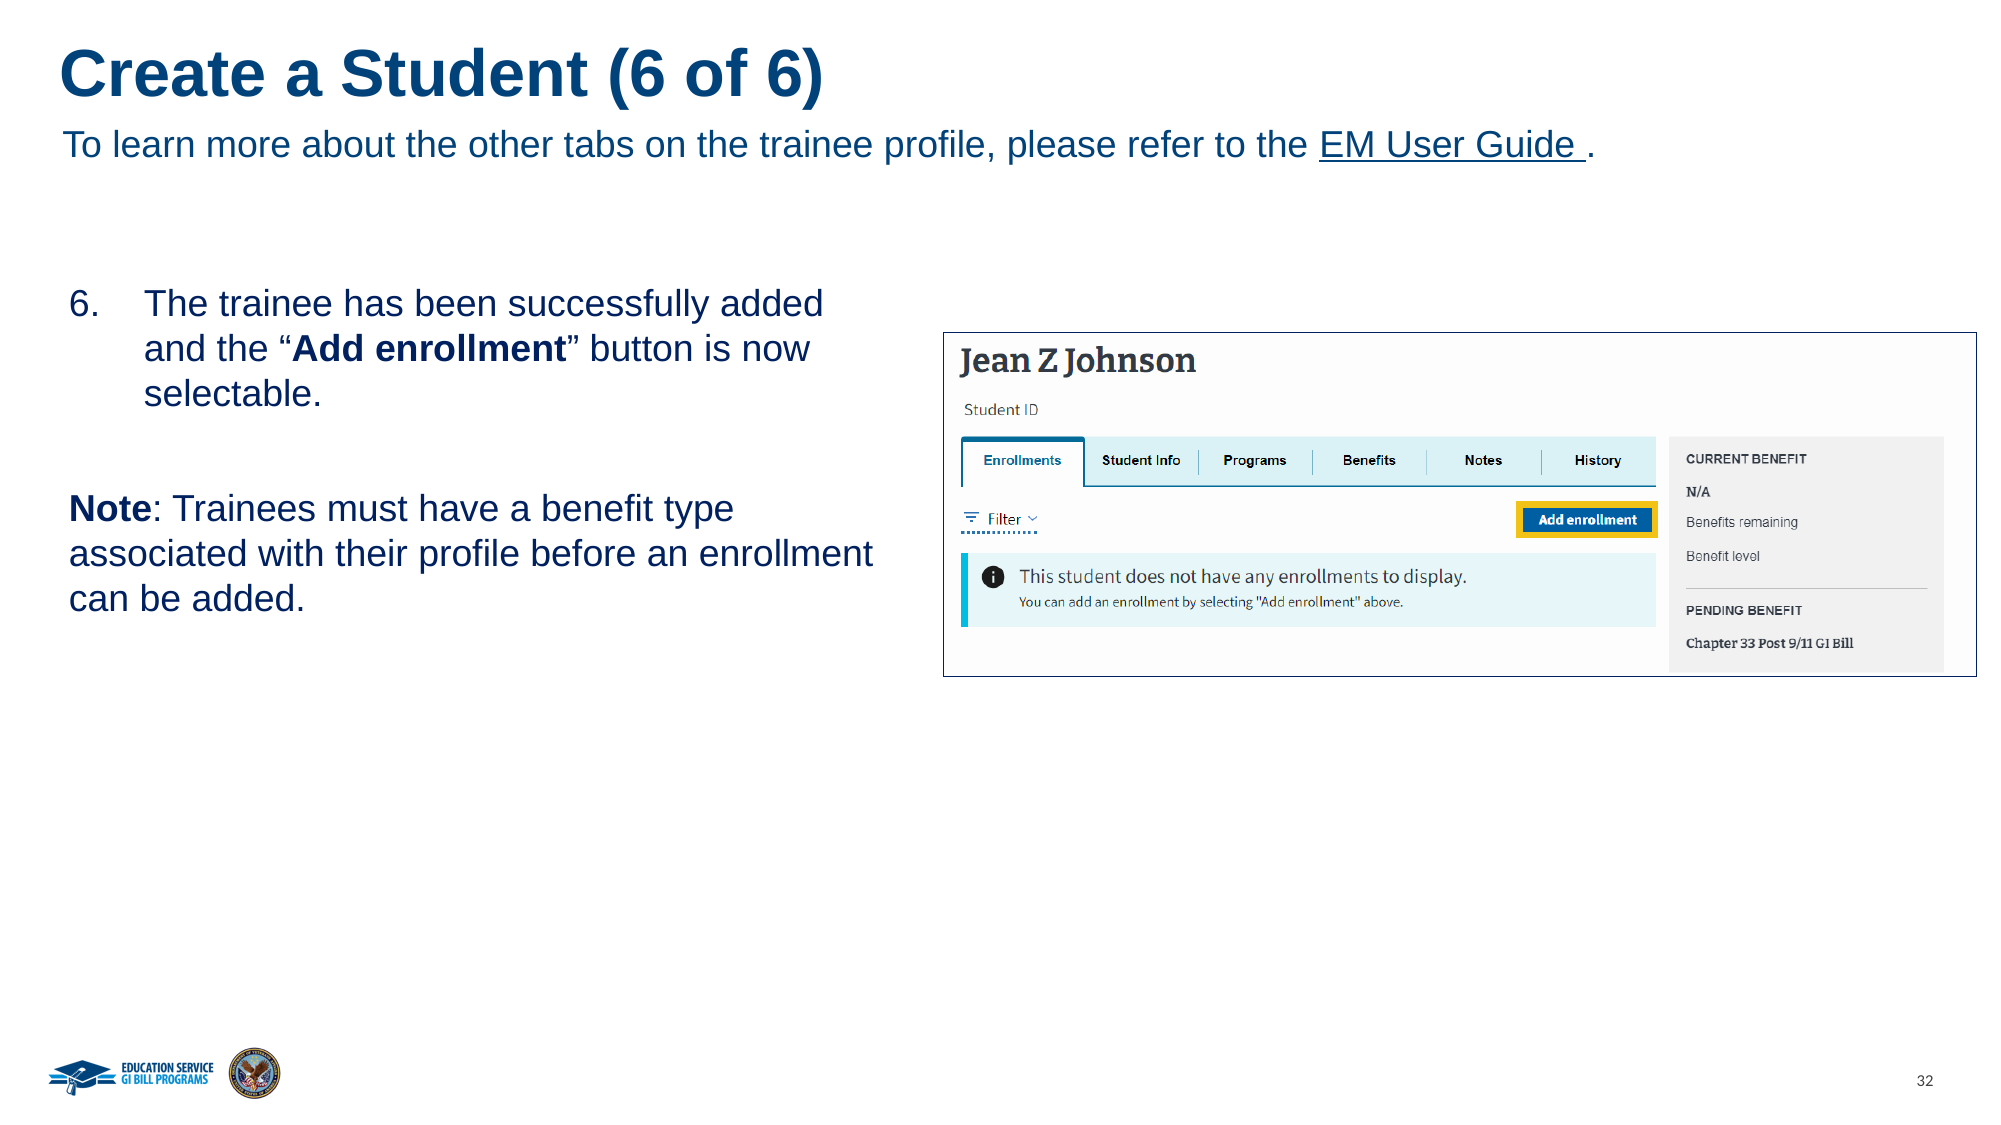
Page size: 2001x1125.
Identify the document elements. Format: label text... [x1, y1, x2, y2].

picture [39, 1044, 290, 1104]
picture [943, 332, 1977, 677]
text_box To learn more about the other tabs on the trainee profile, please refer to the EM User Guide . [62, 120, 1954, 243]
title Create a Student (6 of 6) [59, 45, 1935, 141]
text_box The trainee has been successfully added and the “Add enrollment” button is now selectable. Note: Trainees must have a benefit type associated with their profile before an enrollment can be added. [68, 271, 893, 563]
